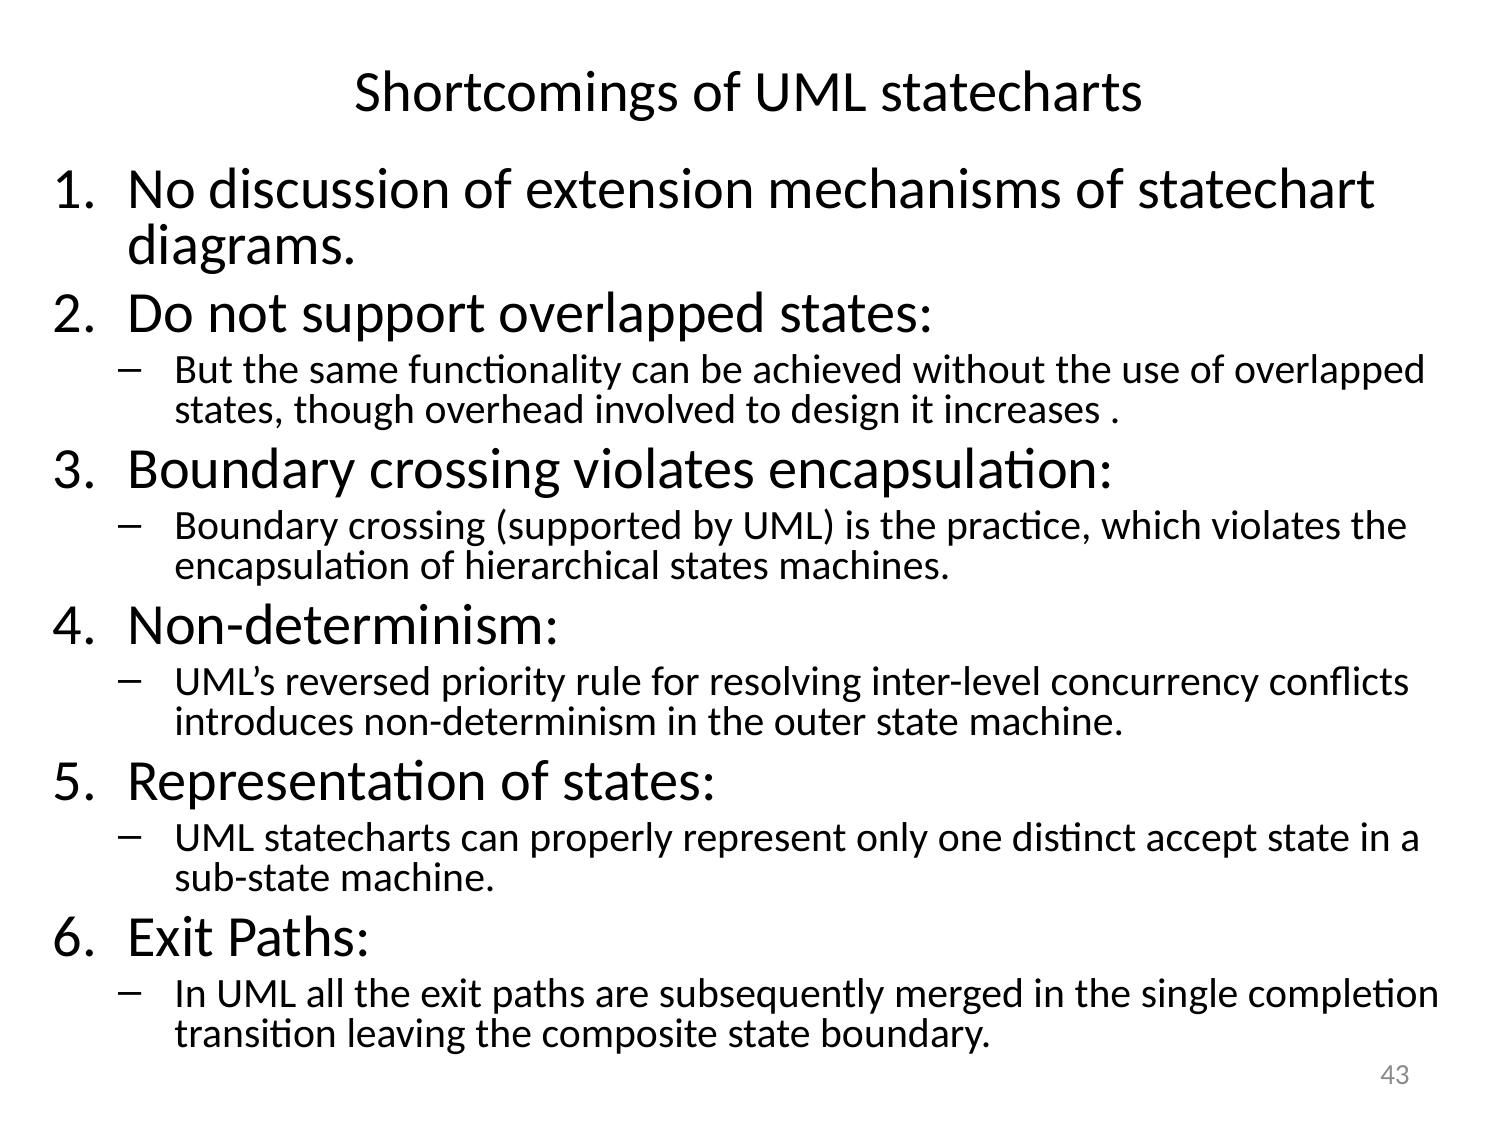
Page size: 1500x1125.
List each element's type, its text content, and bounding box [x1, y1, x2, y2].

title Shortcomings of UML statecharts [75, 45, 1425, 132]
slide_number 43 [1074, 1042, 1425, 1103]
list No discussion of extension mechanisms of statechart diagrams. Do not support overlapped states: But the same functionality can be achieved without the use of overlapped states, though overhead involved to design it increases . Boundary crossing violates encapsulation: Boundary crossing (supported by UML) is the practice, which violates the encapsulation of hierarchical states machines. Non-determinism: UML’s reversed priority rule for resolving inter-level concurrency conflicts introduces non-determinism in the outer state machine. Representation of states: UML statecharts can properly represent only one distinct accept state in a sub-state machine. Exit Paths: In UML all the exit paths are subsequently merged in the single completion transition leaving the composite state boundary. [37, 156, 1457, 1082]
